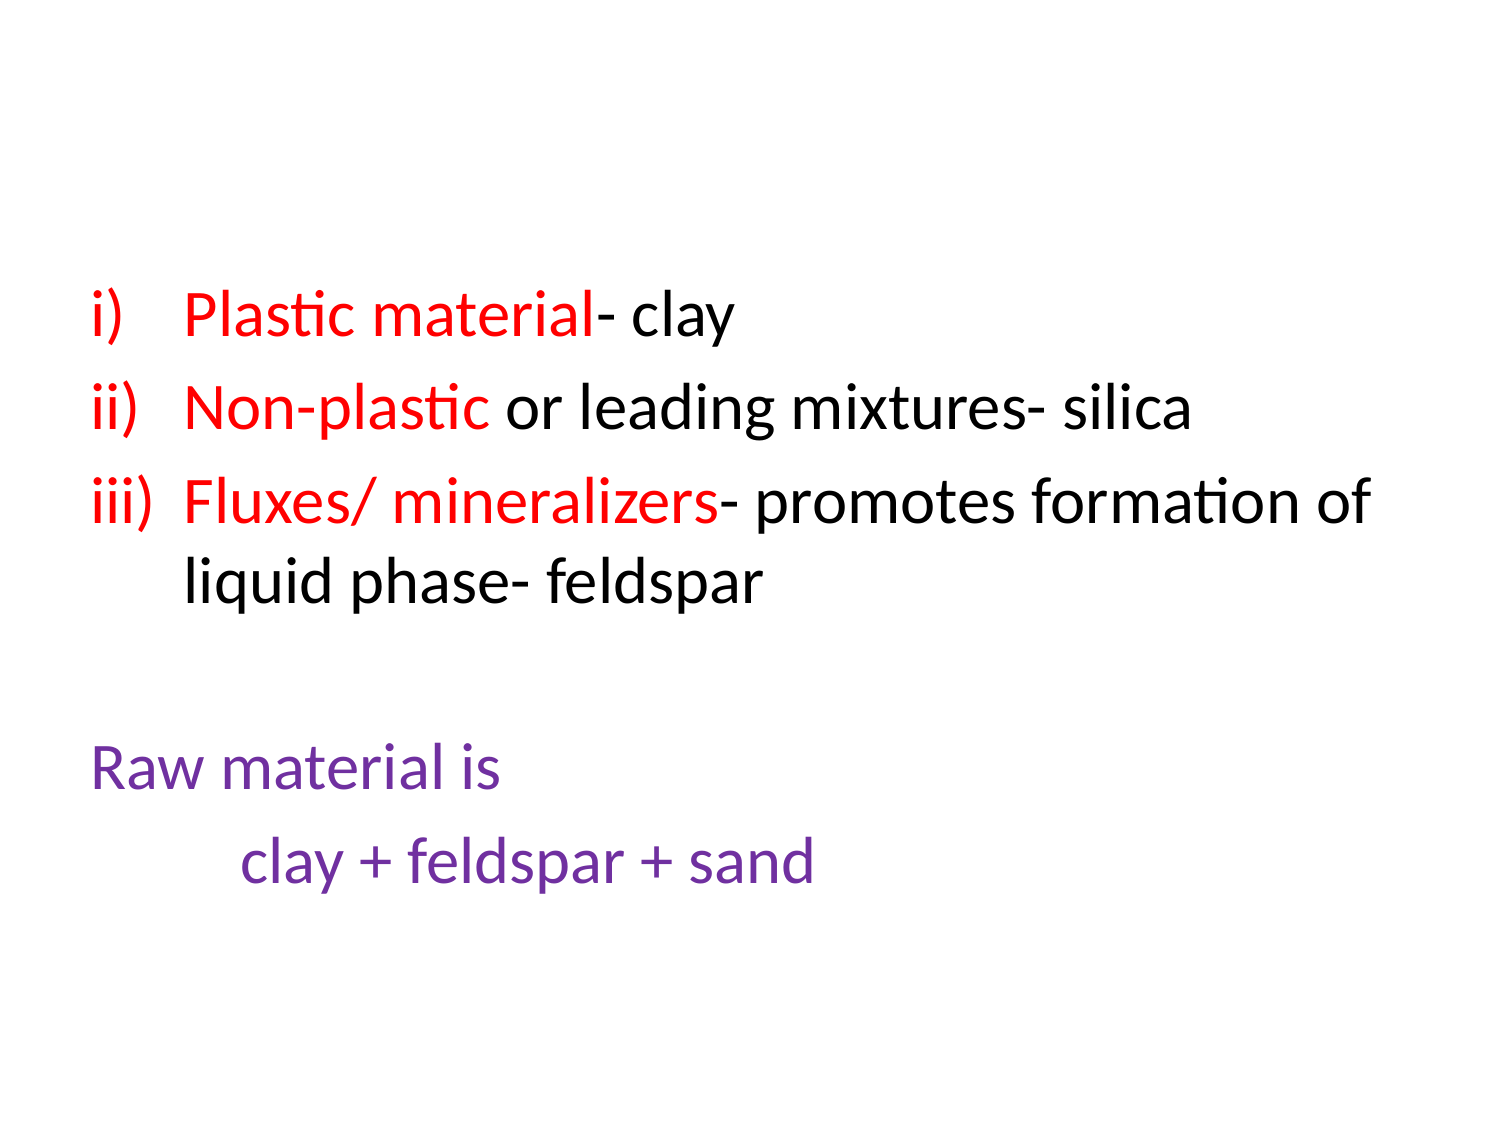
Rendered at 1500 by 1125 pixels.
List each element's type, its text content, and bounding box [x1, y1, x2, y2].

list Plastic material- clay Non-plastic or leading mixtures- silica Fluxes/ mineralizers- promotes formation of liquid phase- feldspar Raw material is clay + feldspar + sand [75, 262, 1425, 1005]
